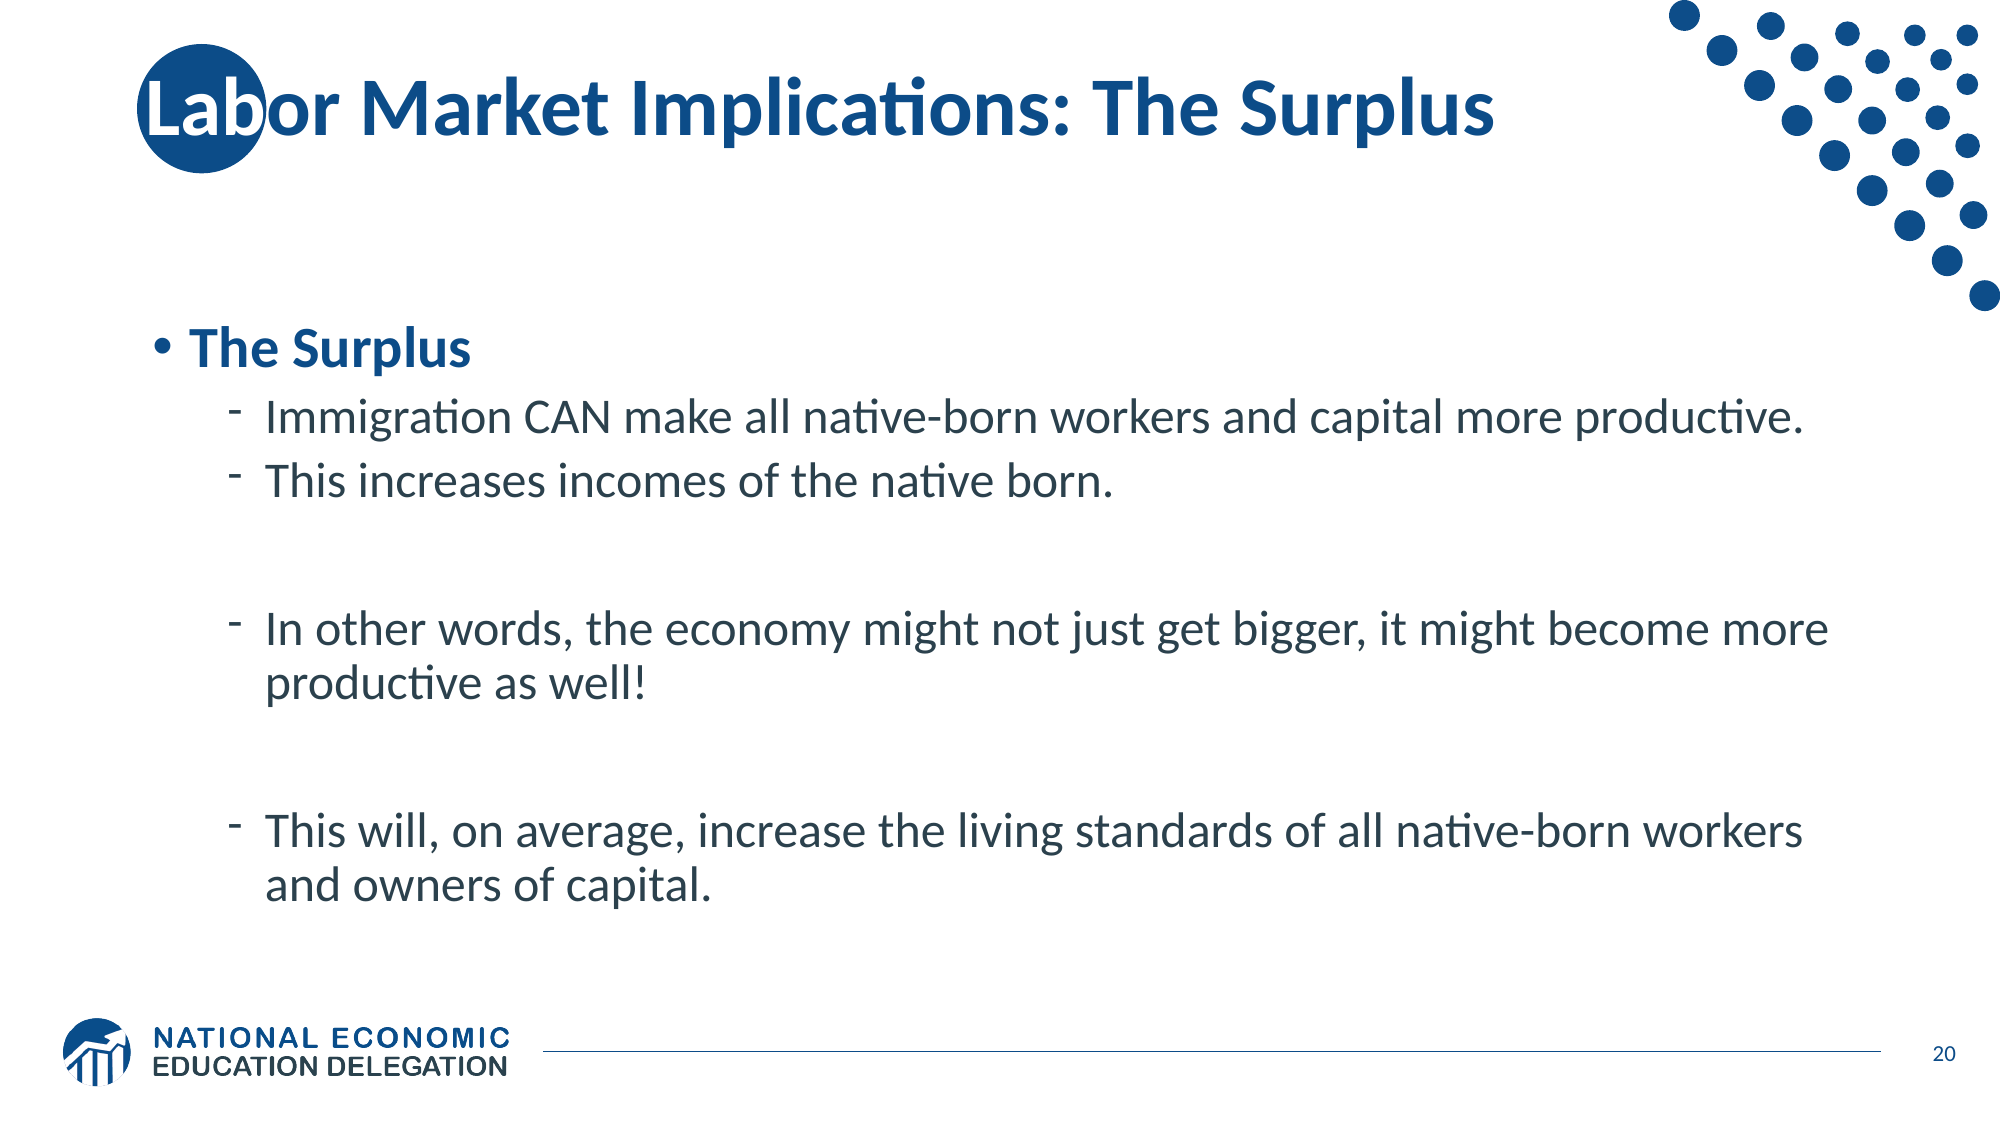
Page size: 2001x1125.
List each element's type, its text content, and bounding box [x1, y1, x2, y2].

list The Surplus Immigration CAN make all native-born workers and capital more productive. This increases incomes of the native born. In other words, the economy might not just get bigger, it might become more productive as well! This will, on average, increase the living standards of all native-born workers and owners of capital. [137, 257, 1863, 972]
picture [55, 1013, 520, 1091]
title Labor Market Implications: The Surplus [130, 0, 1856, 218]
slide_number 20 [1521, 1022, 1972, 1082]
